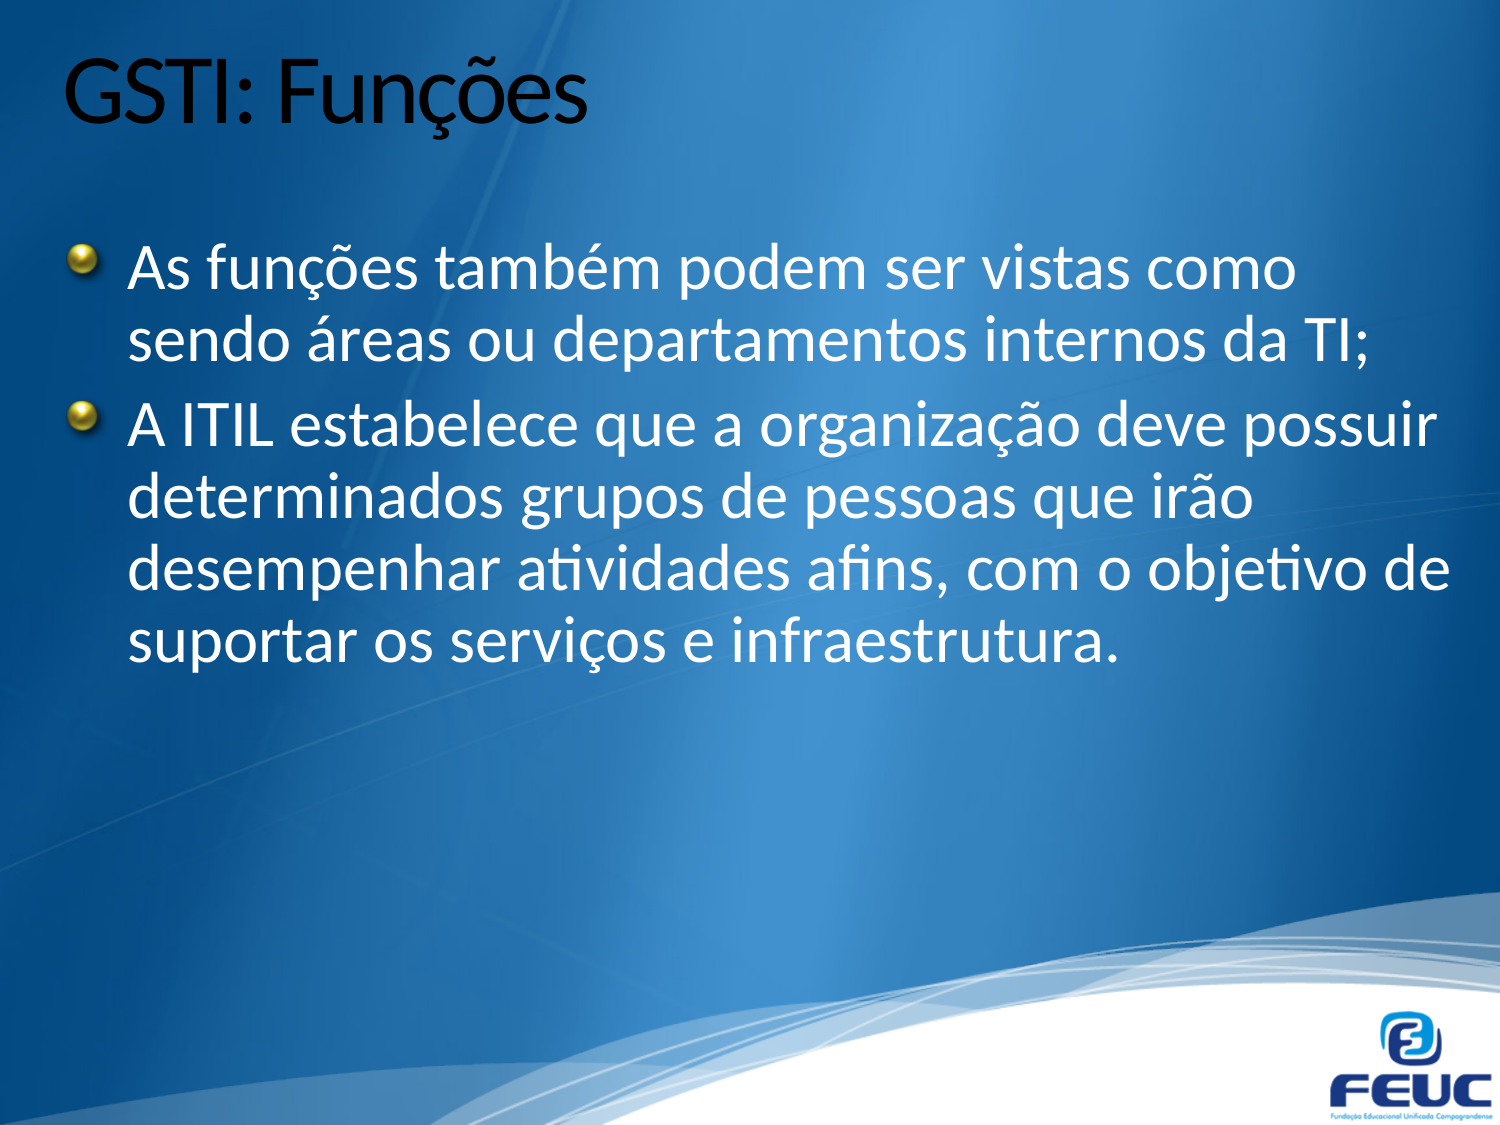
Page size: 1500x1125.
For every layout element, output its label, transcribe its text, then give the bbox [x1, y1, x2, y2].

picture [0, 0, 1500, 1125]
list As funções também podem ser vistas como sendo áreas ou departamentos internos da TI; A ITIL estabelece que a organização deve possuir determinados grupos de pessoas que irão desempenhar atividades afins, com o objetivo de suportar os serviços e infraestrutura. [62, 231, 1471, 684]
title GSTI: Funções [62, 37, 1438, 147]
